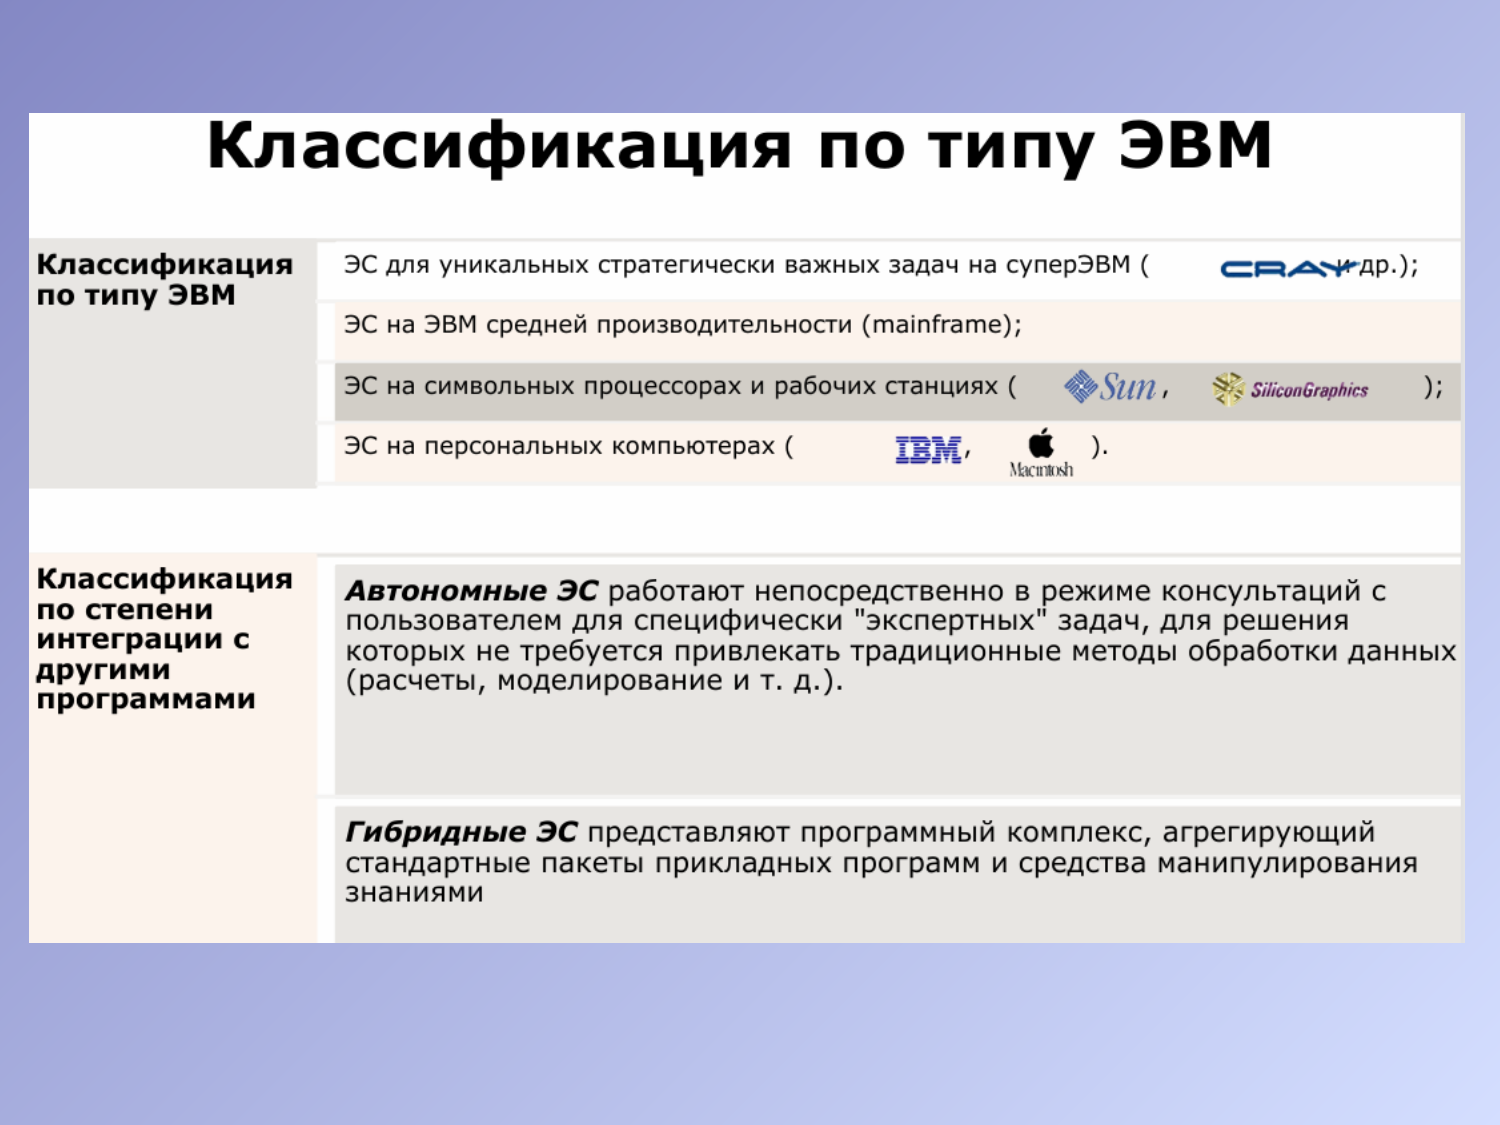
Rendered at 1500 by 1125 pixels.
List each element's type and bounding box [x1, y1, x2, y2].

picture [29, 113, 1465, 944]
